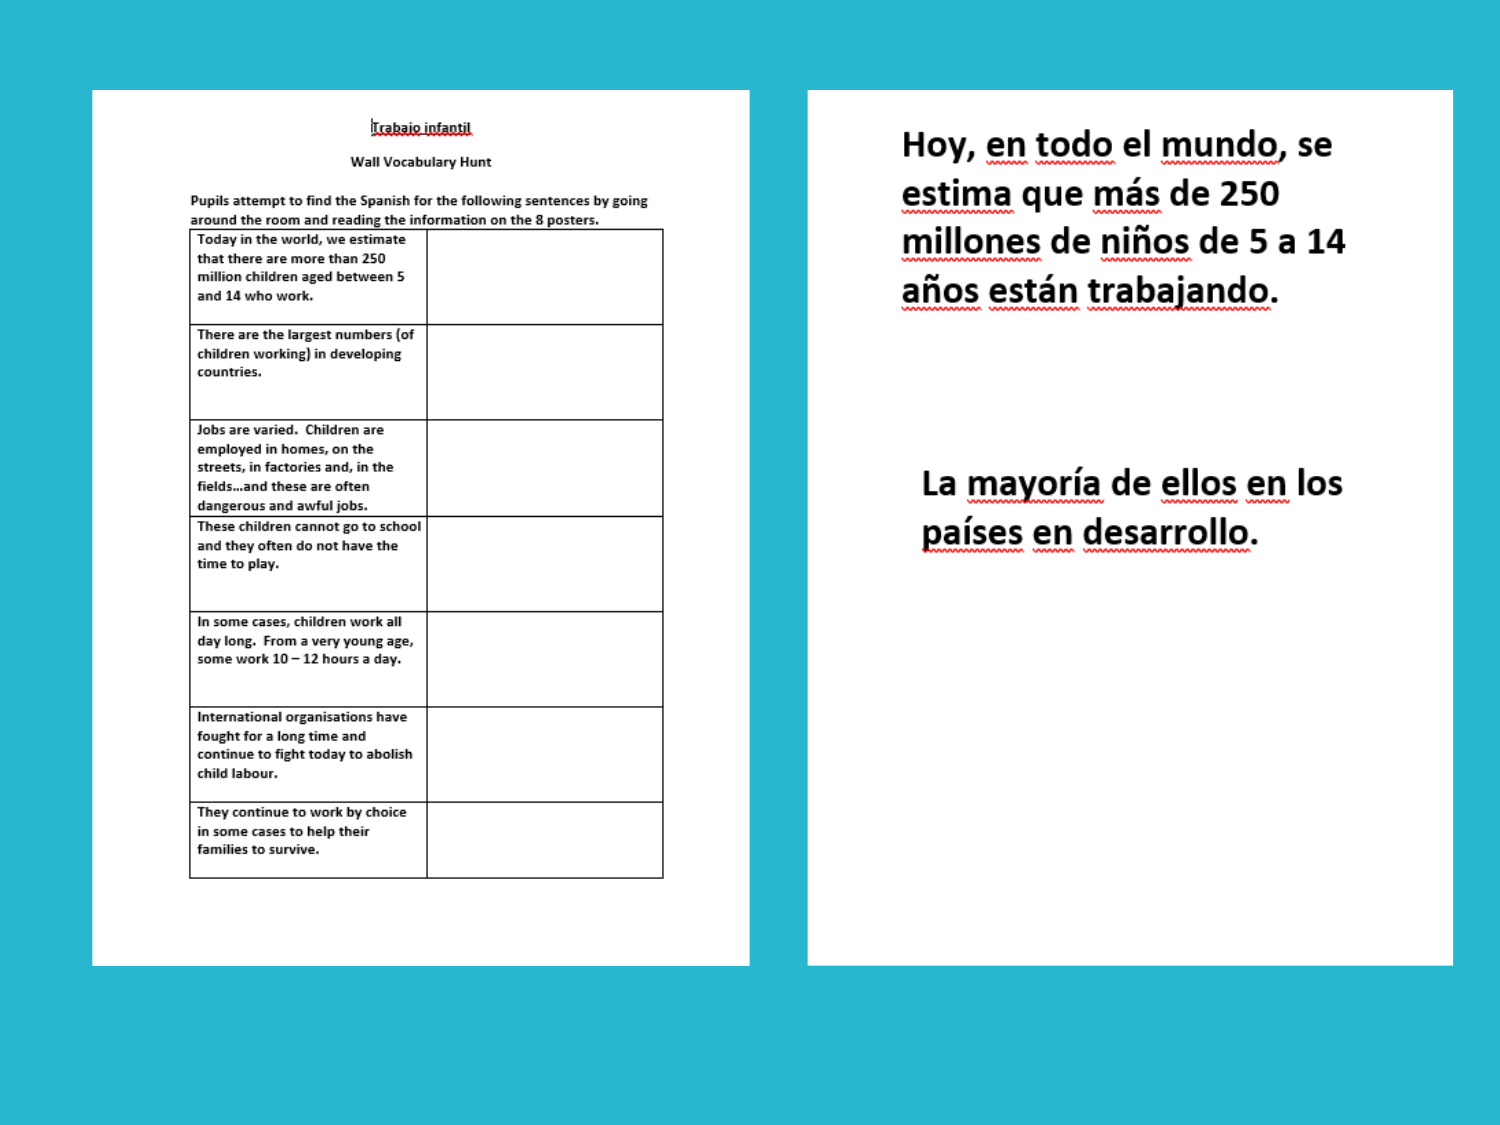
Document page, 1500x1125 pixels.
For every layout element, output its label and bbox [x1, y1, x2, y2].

picture [807, 90, 1454, 966]
picture [92, 90, 751, 966]
